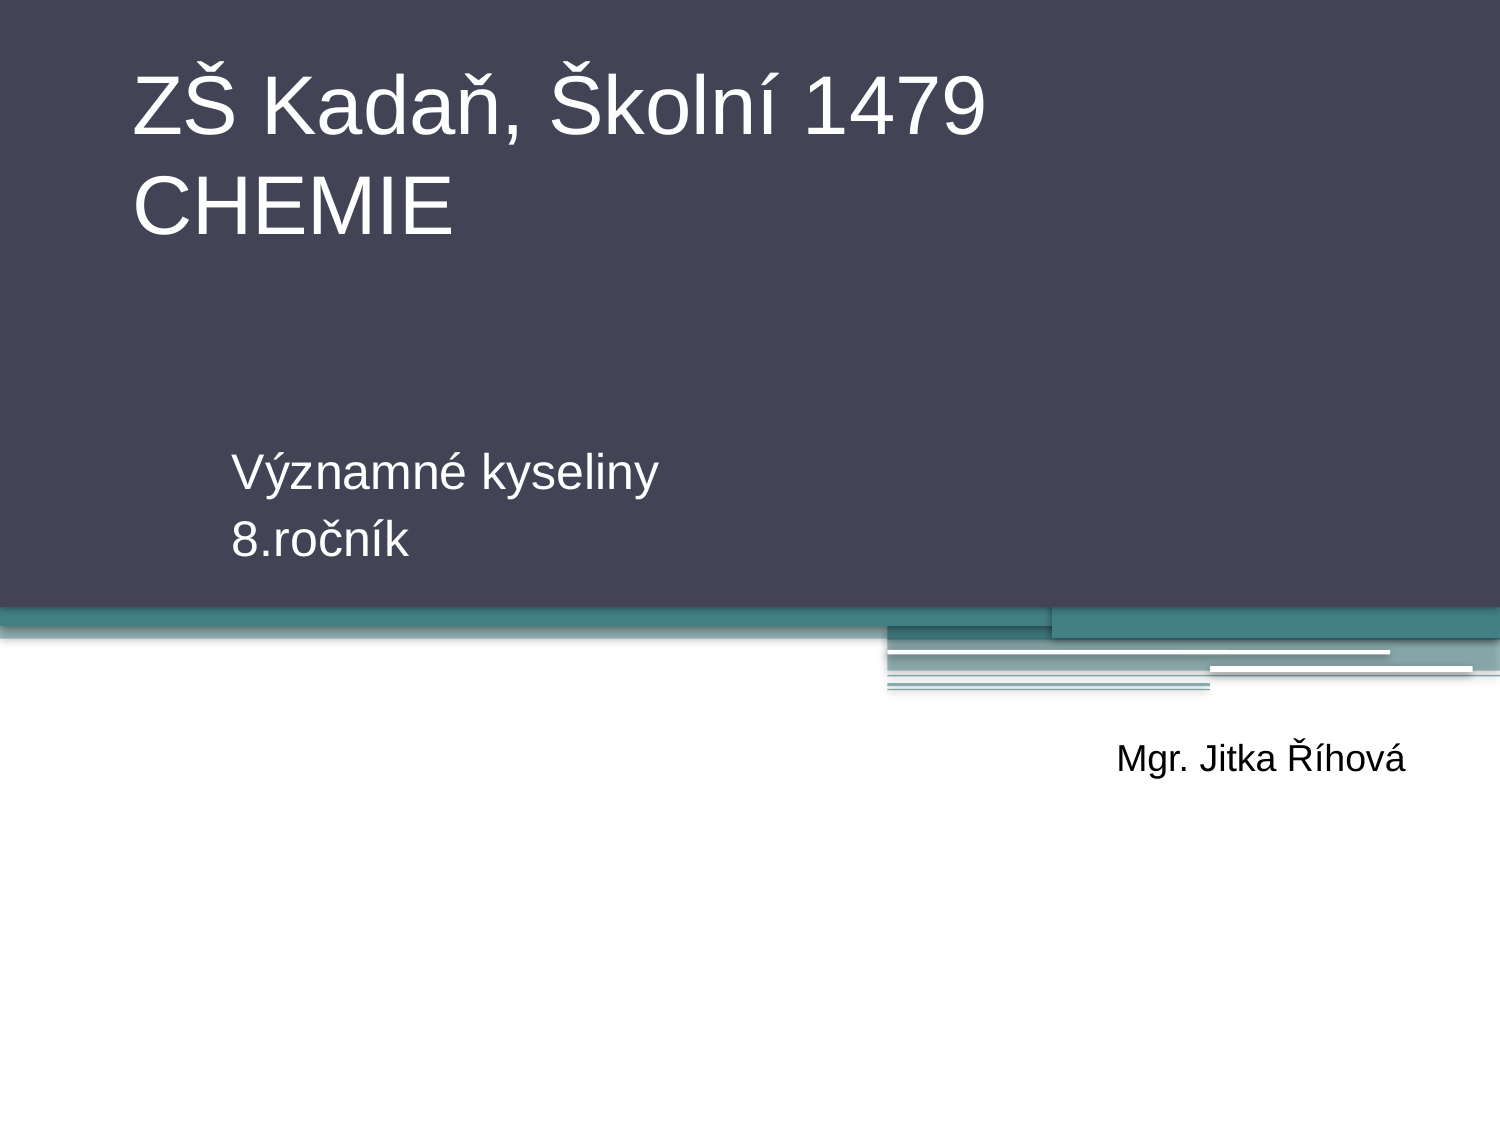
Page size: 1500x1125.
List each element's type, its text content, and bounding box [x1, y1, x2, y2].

text_box Mgr. Jitka Říhová [1101, 726, 1454, 787]
subtitle Významné kyseliny 8.ročník [206, 432, 1257, 574]
title ZŠ Kadaň, Školní 1479 CHEMIE [116, 46, 1393, 359]
